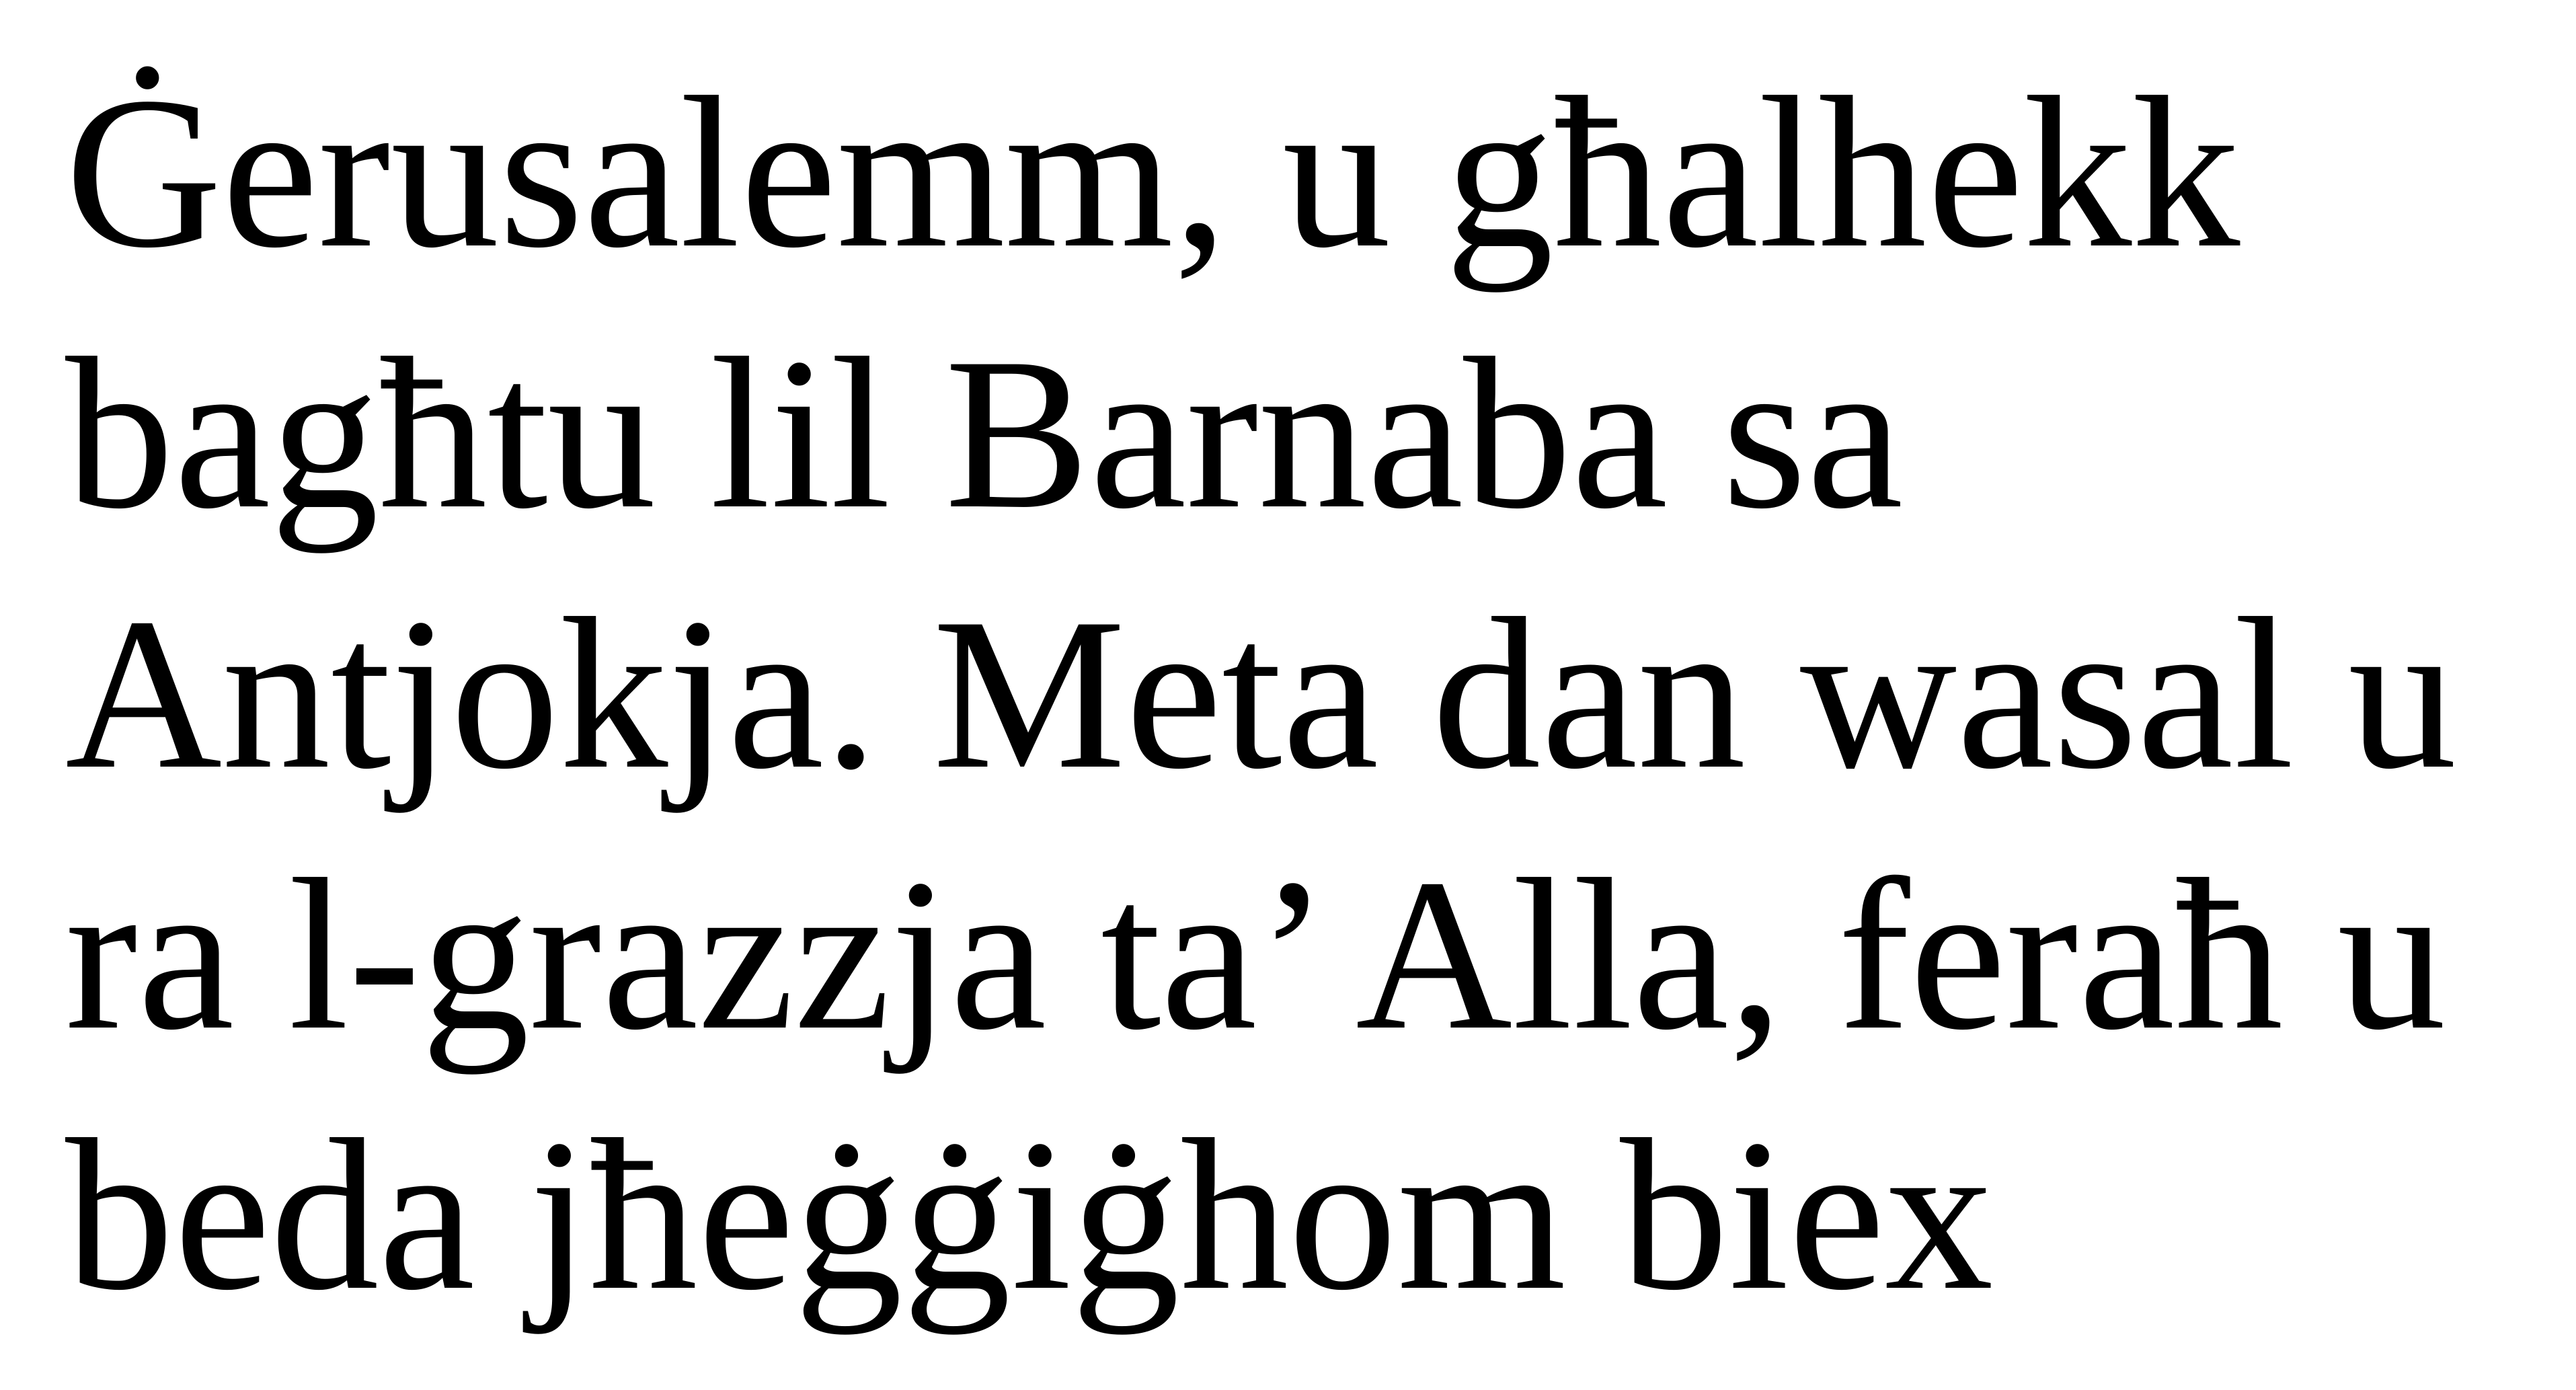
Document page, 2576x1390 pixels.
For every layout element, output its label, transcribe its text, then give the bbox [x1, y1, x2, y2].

text_box Ġerusalemm, u għalhekk bagħtu lil Barnaba sa Antjokja. Meta dan wasal u ra l-grazzja ta’ Alla, feraħ u beda jħeġġiġhom biex [42, 17, 2541, 1343]
